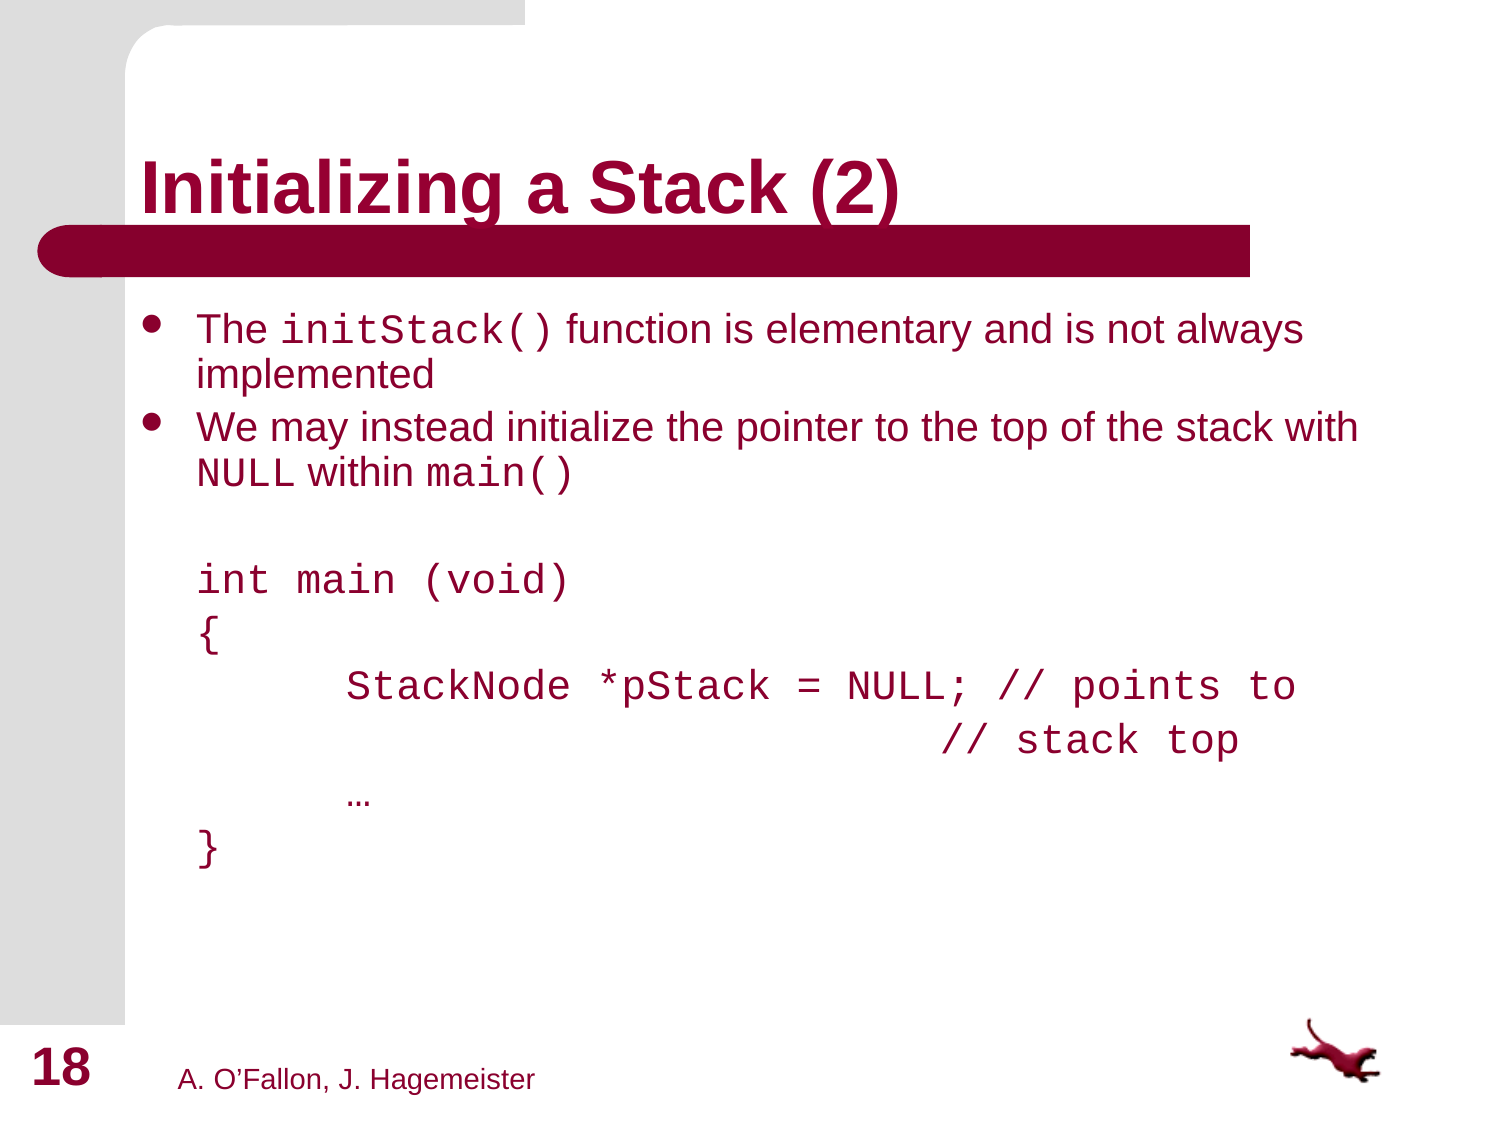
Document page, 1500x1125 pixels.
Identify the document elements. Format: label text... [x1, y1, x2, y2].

list The initStack() function is elementary and is not always implemented We may instead initialize the pointer to the top of the stack with NULL within main() int main (void) { StackNode *pStack = NULL; // points to // stack top … } [125, 299, 1387, 911]
title Initializing a Stack (2) [125, 50, 1425, 238]
picture [1275, 1012, 1400, 1091]
slide_number A. O’Fallon, J. Hagemeister [162, 1025, 725, 1103]
slide_number 18 [13, 1023, 111, 1105]
